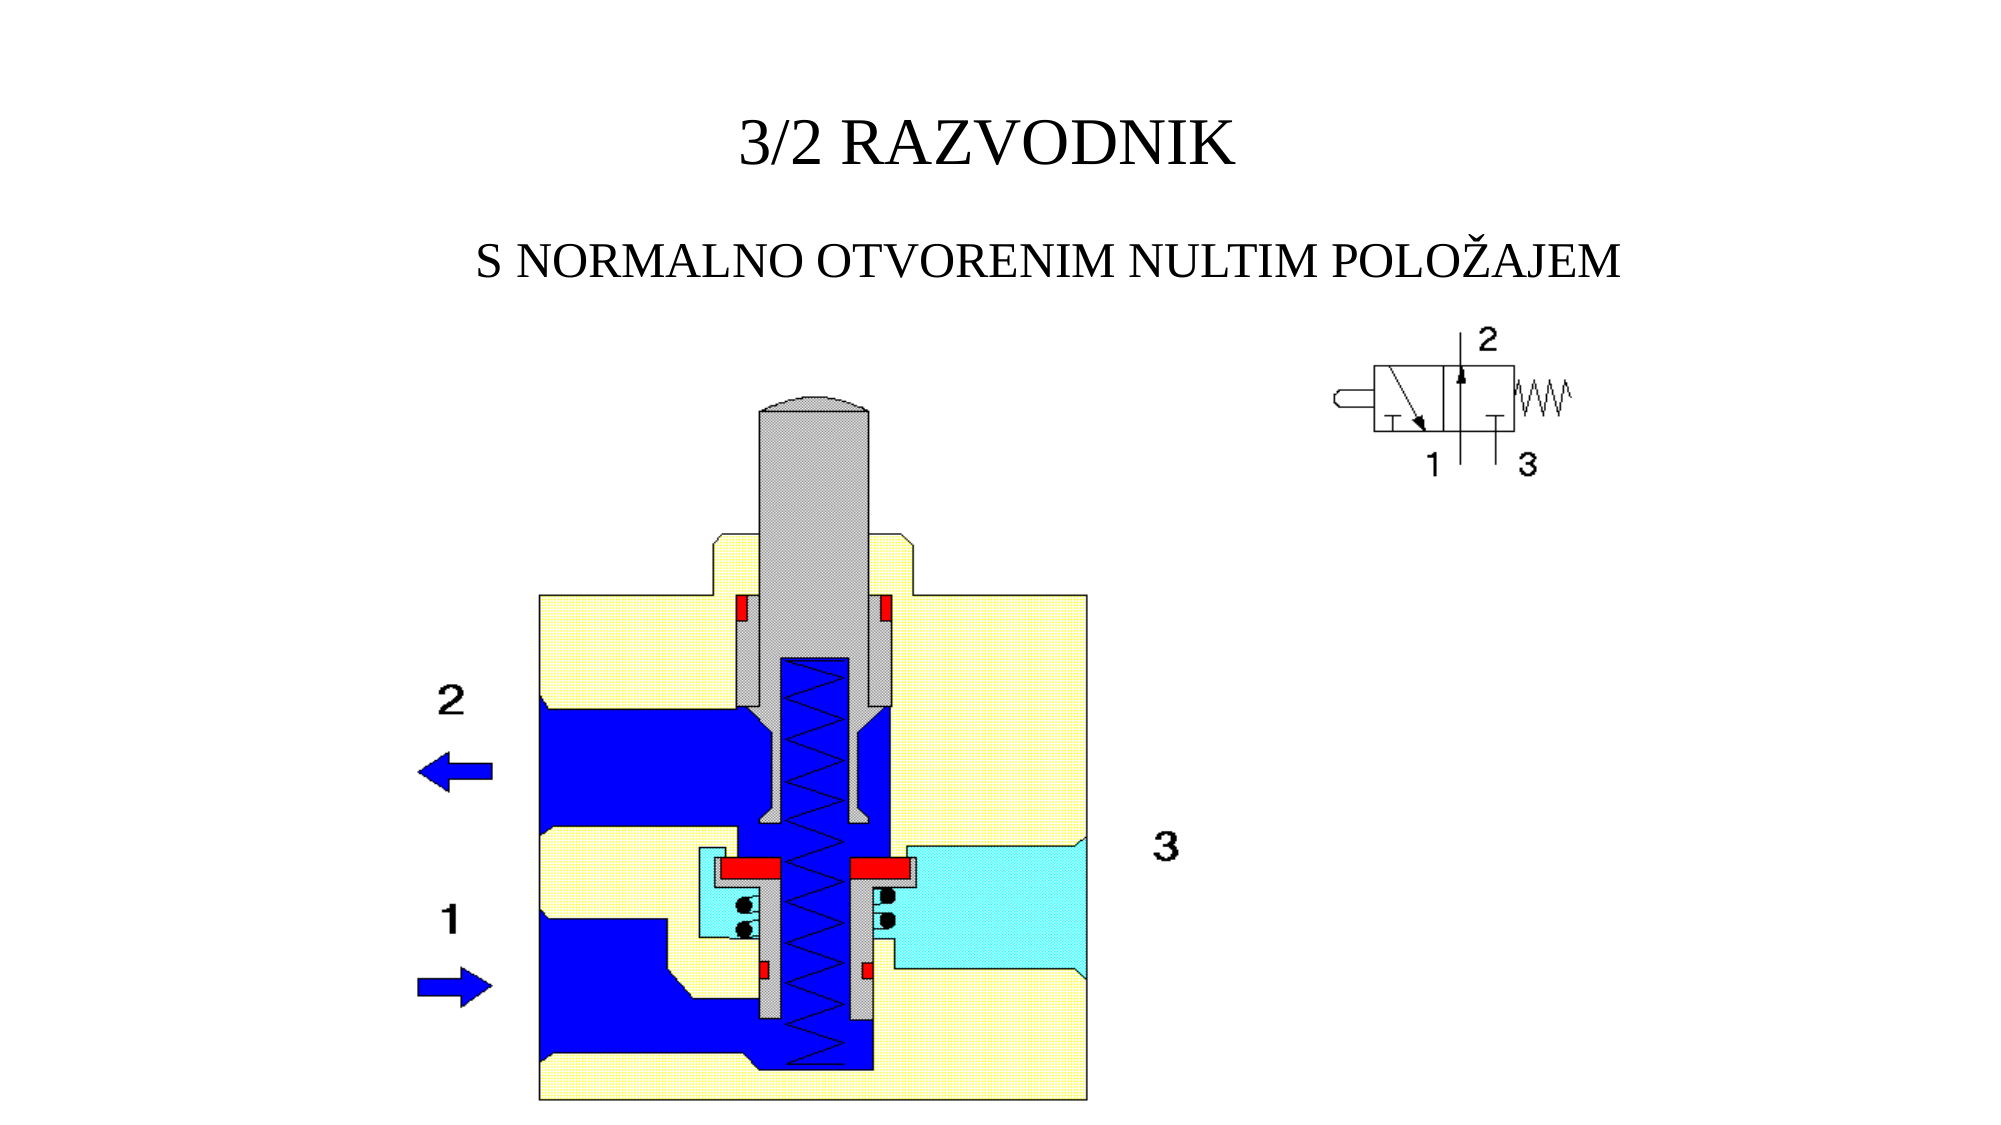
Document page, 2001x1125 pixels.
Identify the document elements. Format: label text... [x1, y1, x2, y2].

text_box S NORMALNO OTVORENIM NULTIM POLOŽAJEM [448, 219, 1638, 295]
text_box 3/2 RAZVODNIK [338, 90, 1650, 185]
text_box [350, 314, 1609, 1125]
